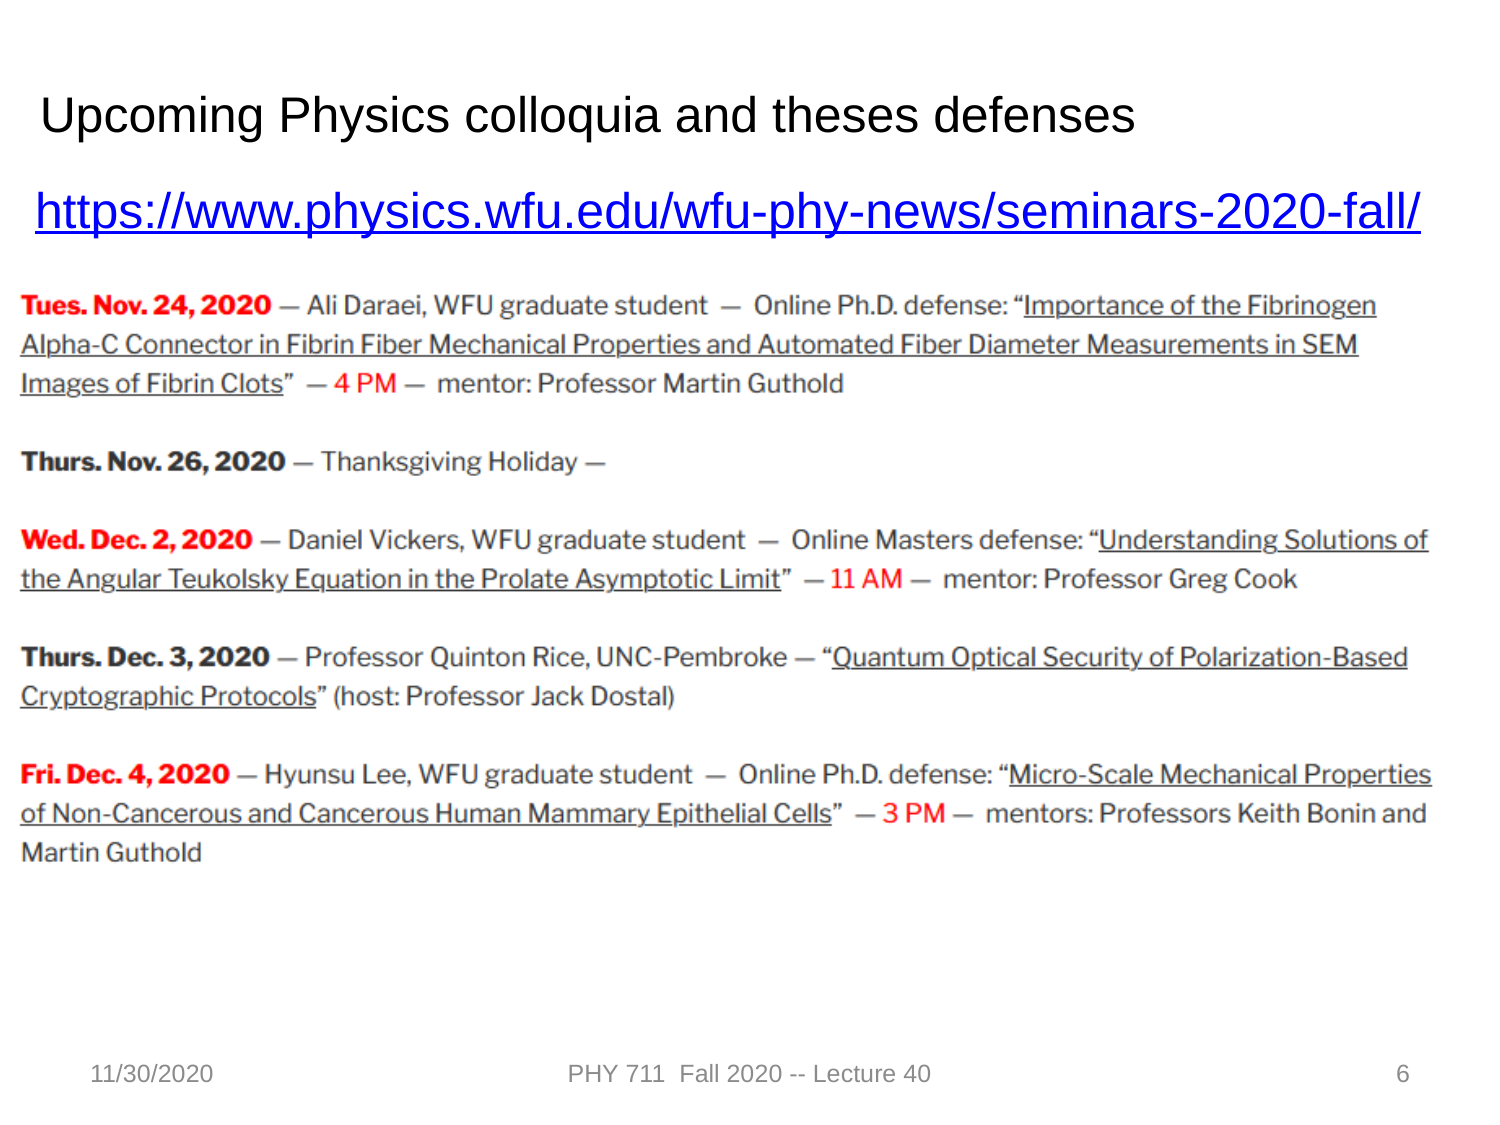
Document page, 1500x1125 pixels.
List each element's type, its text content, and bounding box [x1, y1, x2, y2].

slide_number 6 [1074, 1042, 1425, 1103]
footer PHY 711 Fall 2020 -- Lecture 40 [512, 1042, 988, 1103]
text_box Upcoming Physics colloquia and theses defenses [24, 74, 1425, 150]
picture [0, 261, 1452, 888]
text_box https://www.physics.wfu.edu/wfu-phy-news/seminars-2020-fall/ [20, 170, 1480, 246]
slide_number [75, 1042, 425, 1103]
